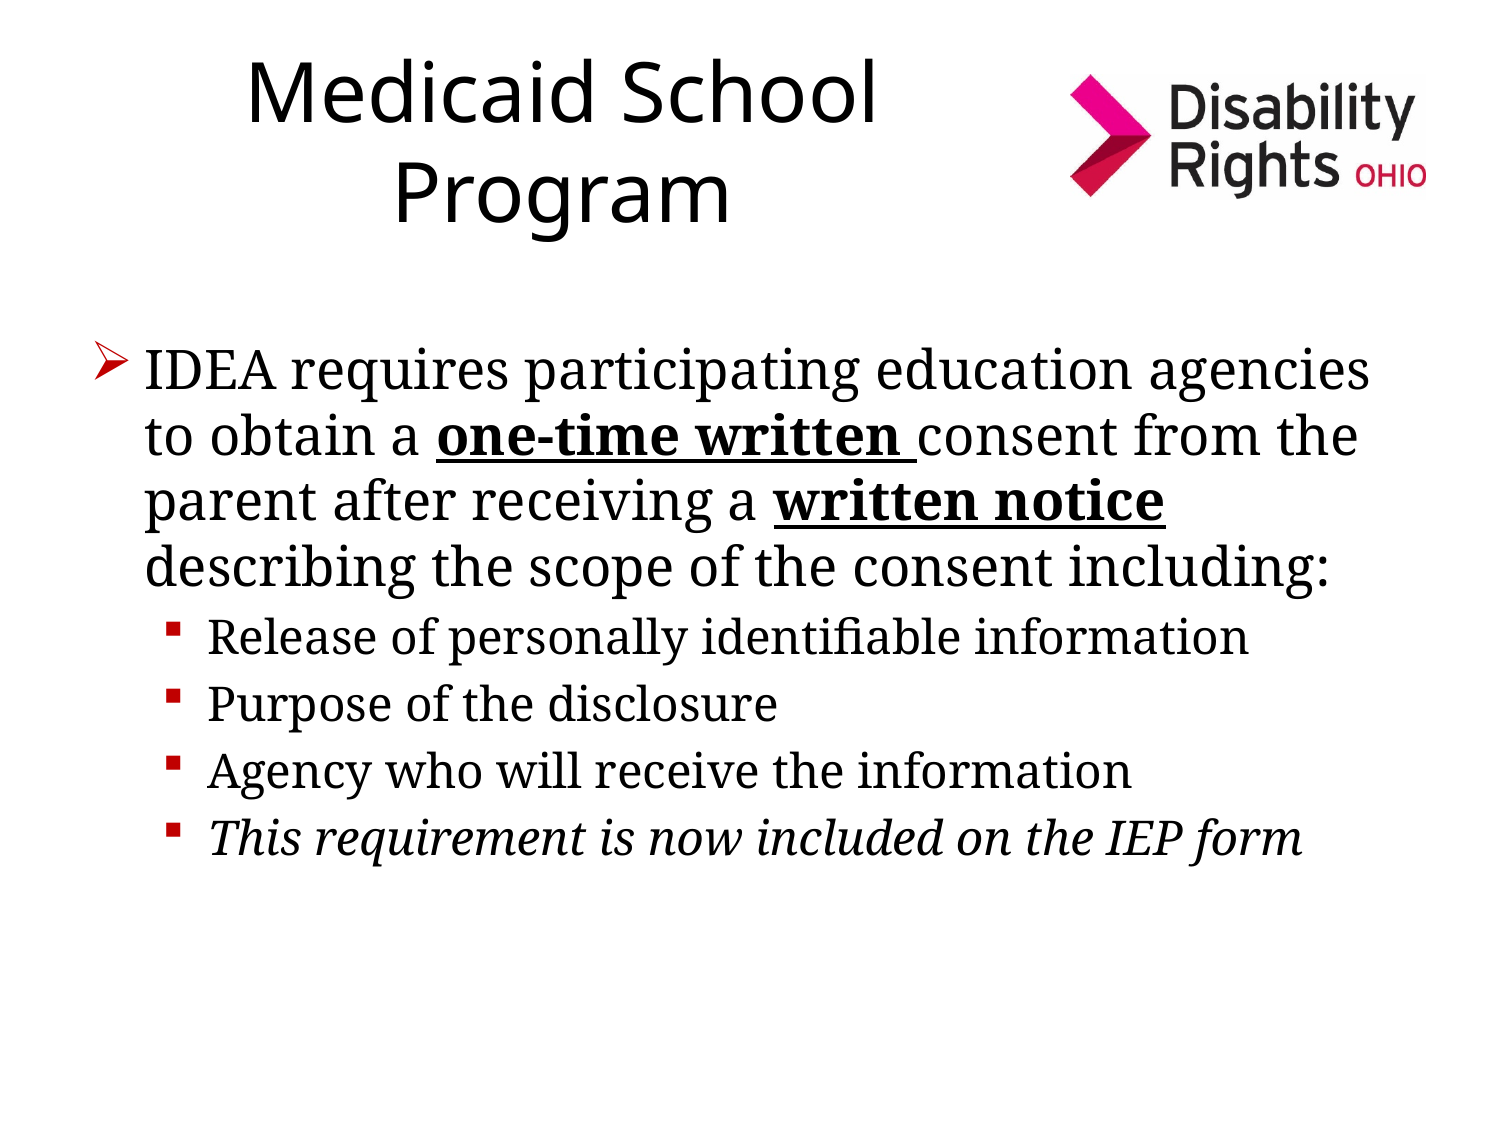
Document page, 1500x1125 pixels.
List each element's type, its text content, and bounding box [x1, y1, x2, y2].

list IDEA requires participating education agencies to obtain a one-time written consent from the parent after receiving a written notice describing the scope of the consent including: Release of personally identifiable information Purpose of the disclosure Agency who will receive the information This requirement is now included on the IEP form [75, 327, 1425, 885]
title Medicaid School Program [75, 45, 1050, 233]
picture [1070, 74, 1426, 200]
